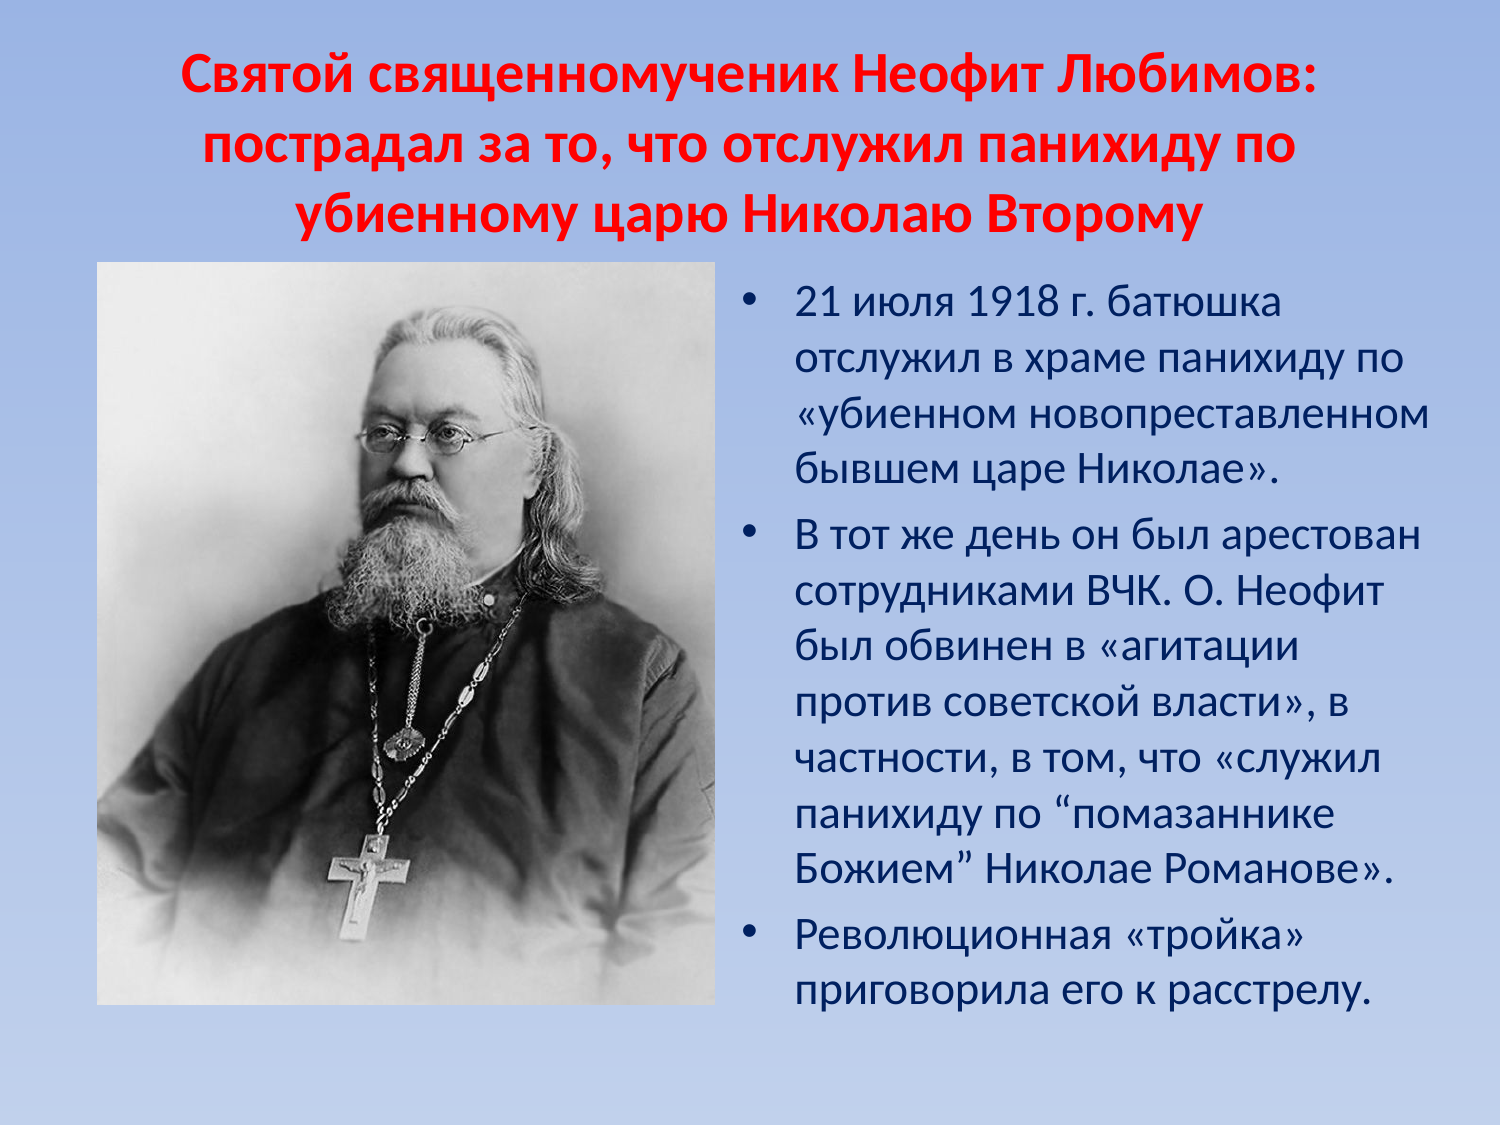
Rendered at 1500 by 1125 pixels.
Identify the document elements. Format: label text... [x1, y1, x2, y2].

title Святой священномученик Неофит Любимов: пострадал за то, что отслужил панихиду по убиенному царю Николаю Второму [75, 45, 1425, 233]
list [97, 262, 715, 1006]
list 21 июля 1918 г. батюшка отслужил в храме панихиду по «убиенном новопреставленном бывшем царе Николае». В тот же день он был арестован сотрудниками ВЧК. О. Неофит был обвинен в «агитации против советской власти», в частности, в том, что «служил панихиду по “помазаннике Божием” Николае Романове». Революционная «тройка» приговорила его к расстрелу. [726, 262, 1454, 1043]
